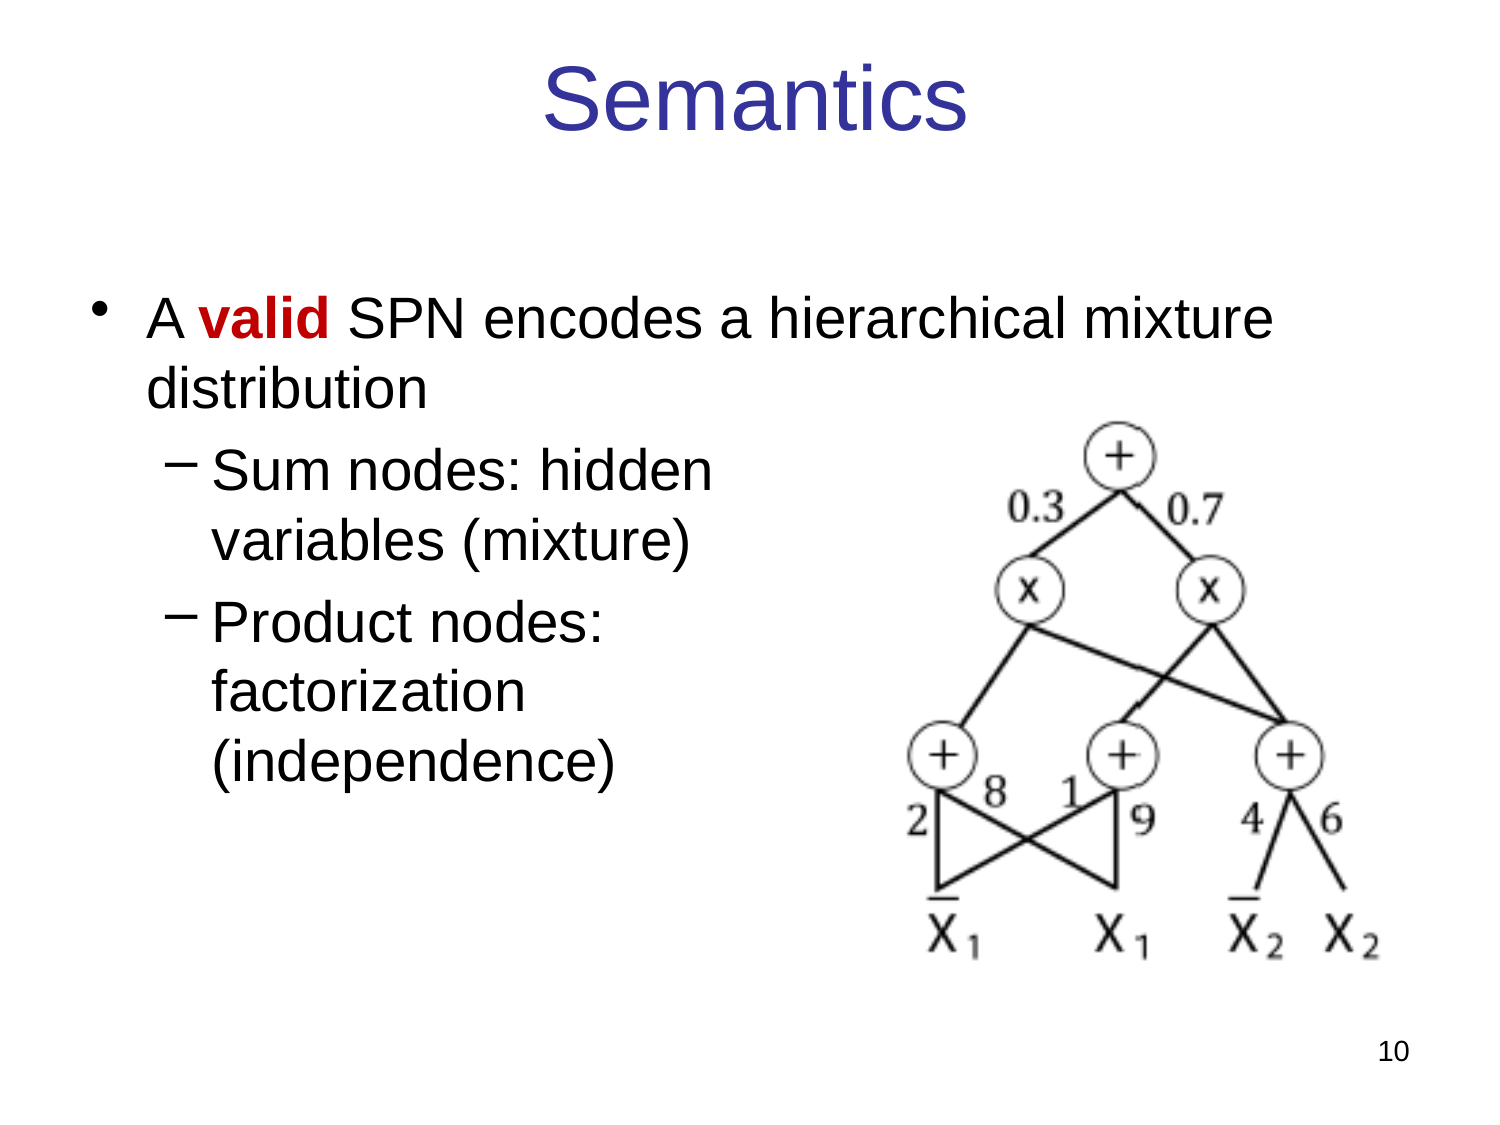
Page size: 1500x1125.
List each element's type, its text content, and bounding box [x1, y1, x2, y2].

picture [862, 387, 1390, 988]
slide_number 10 [1074, 1024, 1425, 1103]
title Semantics [24, 0, 1488, 188]
list A valid SPN encodes a hierarchical mixture distribution Sum nodes: hidden variables (mixture) Product nodes: factorization (independence) [75, 191, 1438, 1013]
